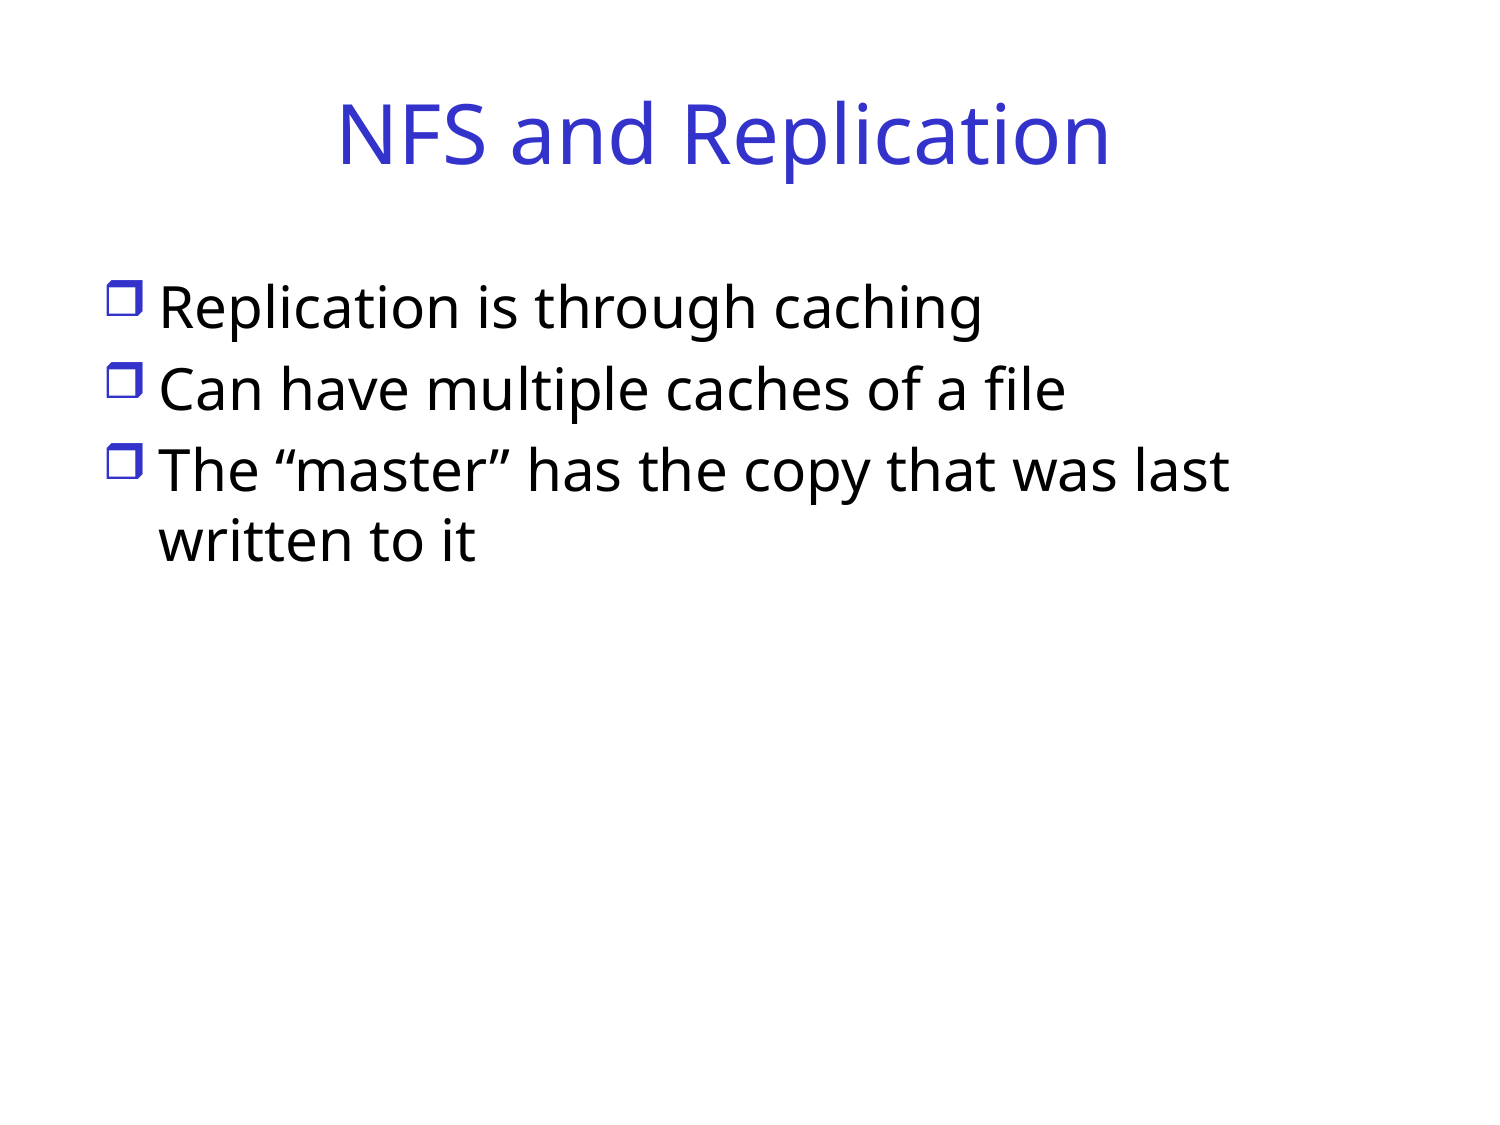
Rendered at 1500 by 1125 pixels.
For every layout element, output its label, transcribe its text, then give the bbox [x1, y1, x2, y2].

title NFS and Replication [87, 37, 1363, 226]
list Replication is through caching Can have multiple caches of a file The “master” has the copy that was last written to it [87, 262, 1363, 1026]
